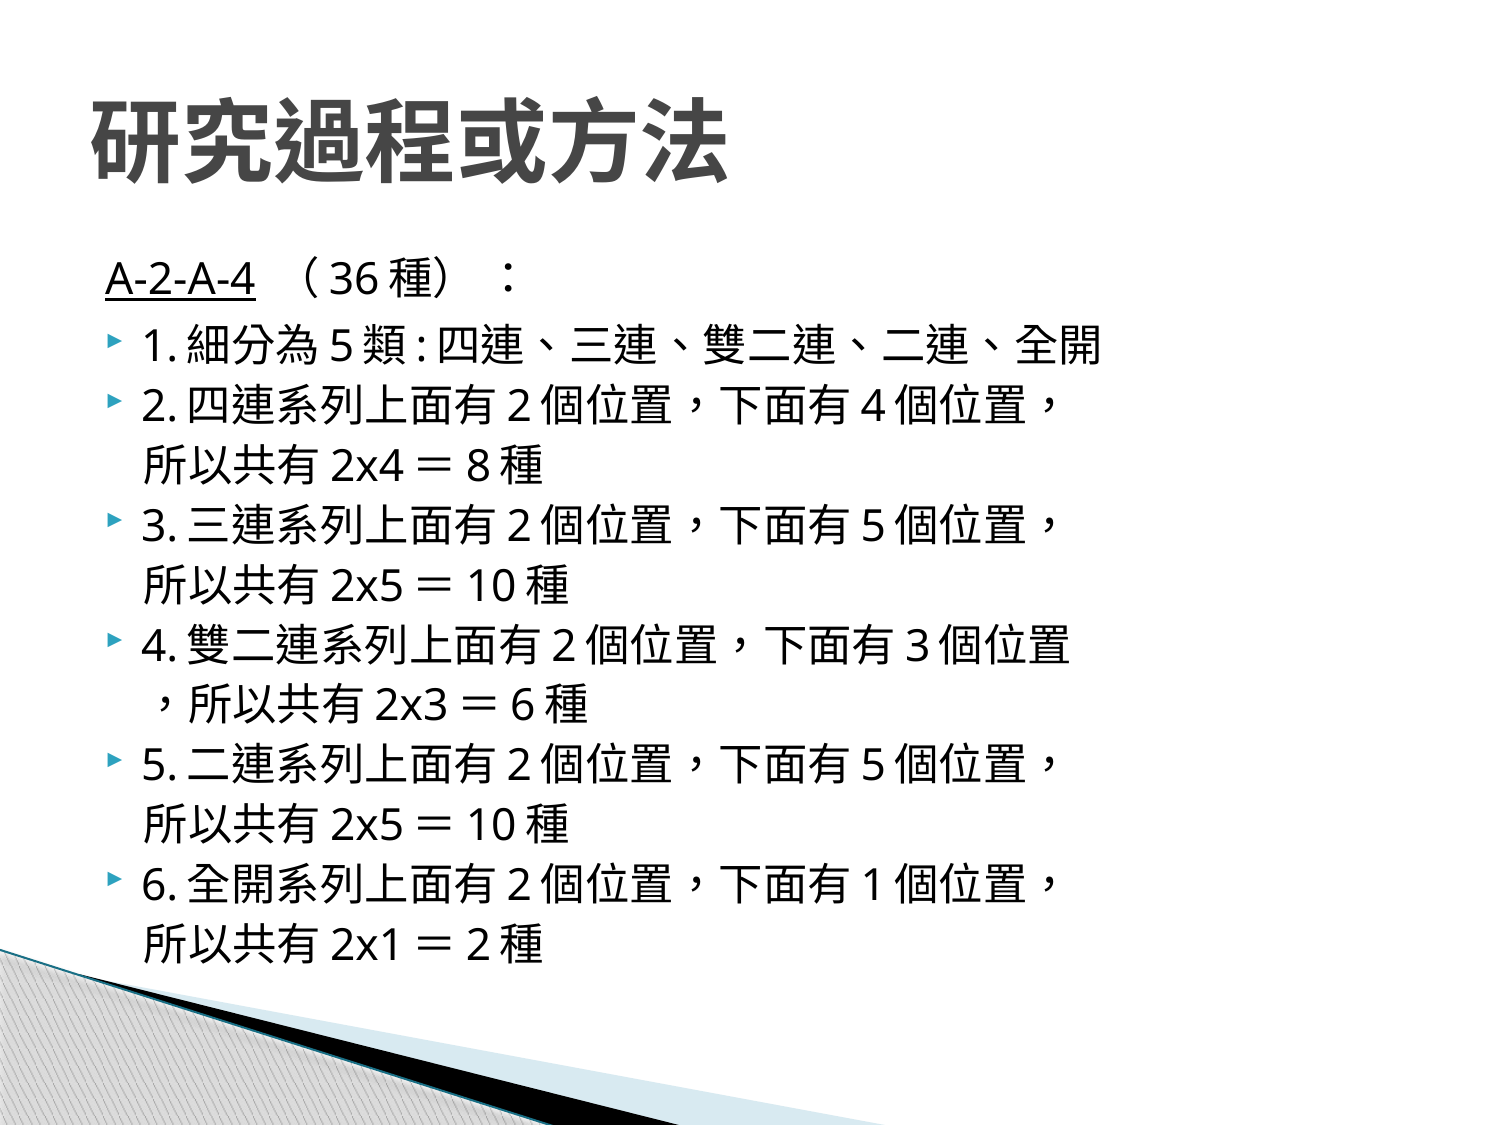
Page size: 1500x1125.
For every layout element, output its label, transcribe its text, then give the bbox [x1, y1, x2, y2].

list A-2-A-4 （36種） ： 1.細分為5類:四連、三連、雙二連、二連、全開 2.四連系列上面有2個位置，下面有4個位置， 所以共有2x4＝8種 3.三連系列上面有2個位置，下面有5個位置， 所以共有2x5＝10種 4.雙二連系列上面有2個位置，下面有3個位置 ，所以共有2x3＝6種 5.二連系列上面有2個位置，下面有5個位置， 所以共有2x5＝10種 6.全開系列上面有2個位置，下面有1個位置， 所以共有2x1＝2種 [75, 243, 1425, 986]
title 研究過程或方法 [75, 45, 1425, 233]
